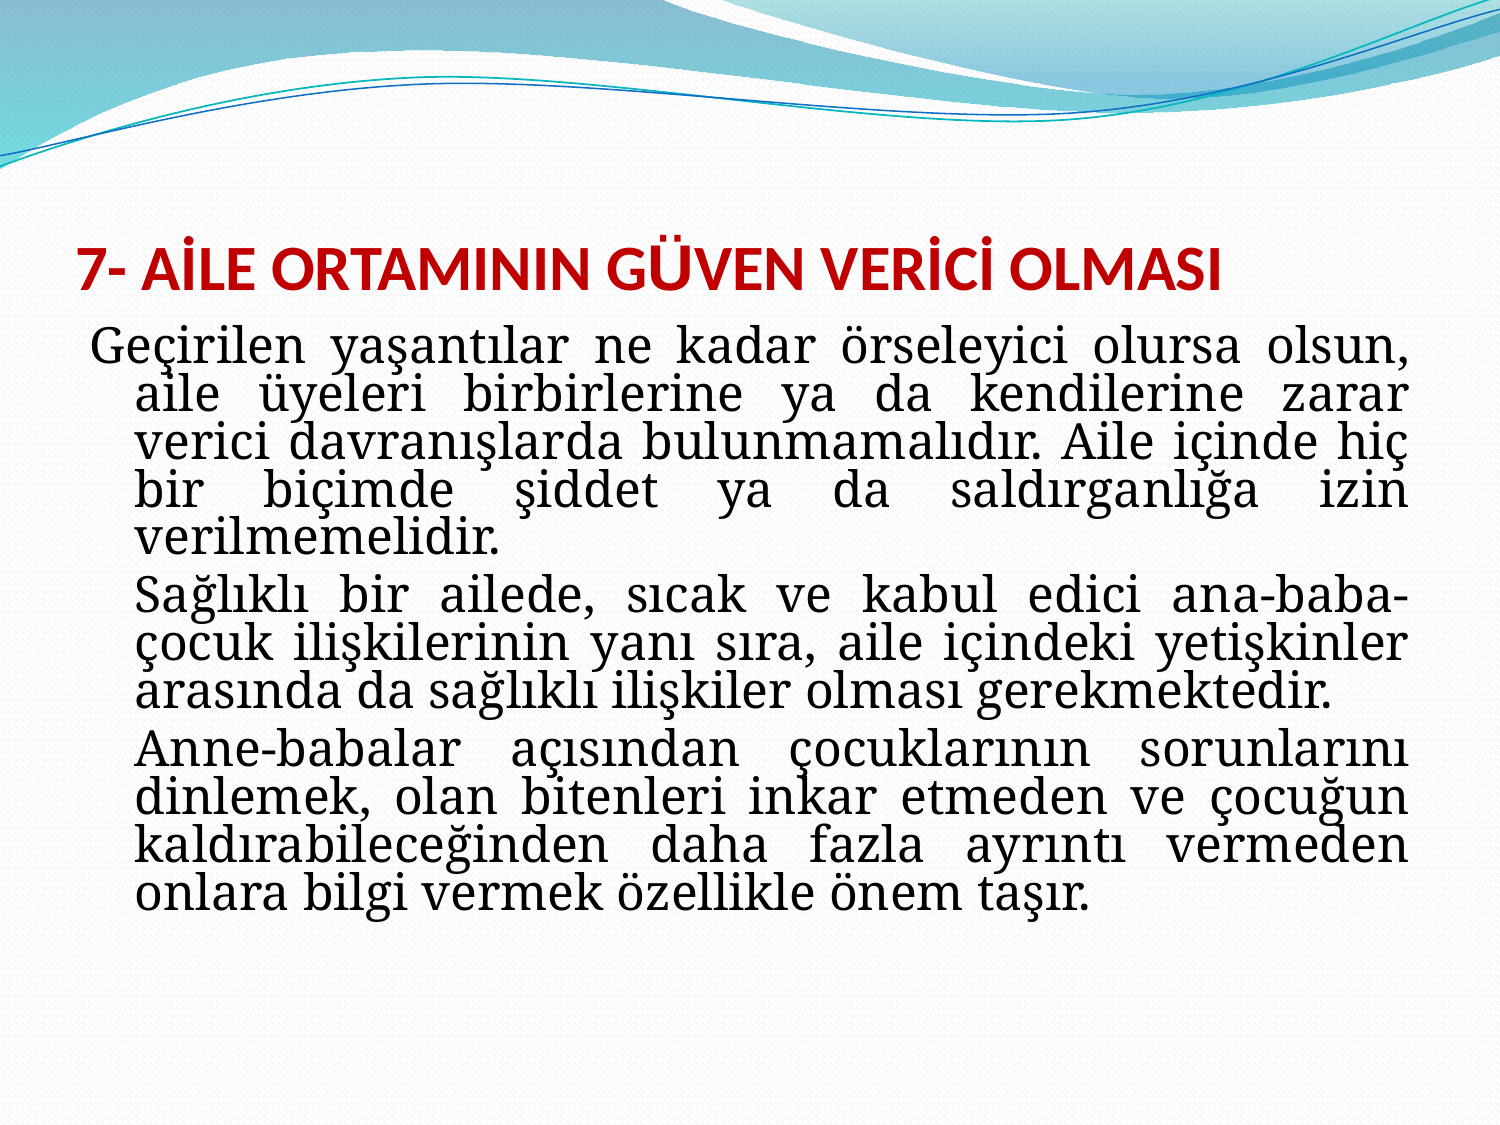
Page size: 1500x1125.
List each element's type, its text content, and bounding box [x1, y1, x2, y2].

list Geçirilen yaşantılar ne kadar örseleyici olursa olsun, aile üyeleri birbirlerine ya da kendilerine zarar verici davranışlarda bulunmamalıdır. Aile içinde hiç bir biçimde şiddet ya da saldırganlığa izin verilmemelidir. Sağlıklı bir ailede, sıcak ve kabul edici ana-baba-çocuk ilişkilerinin yanı sıra, aile içindeki yetişkinler arasında da sağlıklı ilişkiler olması gerekmektedir. Anne-babalar açısından çocuklarının sorunlarını dinlemek, olan bitenleri inkar etmeden ve çocuğun kaldırabileceğinden daha fazla ayrıntı vermeden onlara bilgi vermek özellikle önem taşır. [75, 317, 1425, 1038]
title 7- AİLE ORTAMININ GÜVEN VERİCİ OLMASI [75, 115, 1425, 303]
